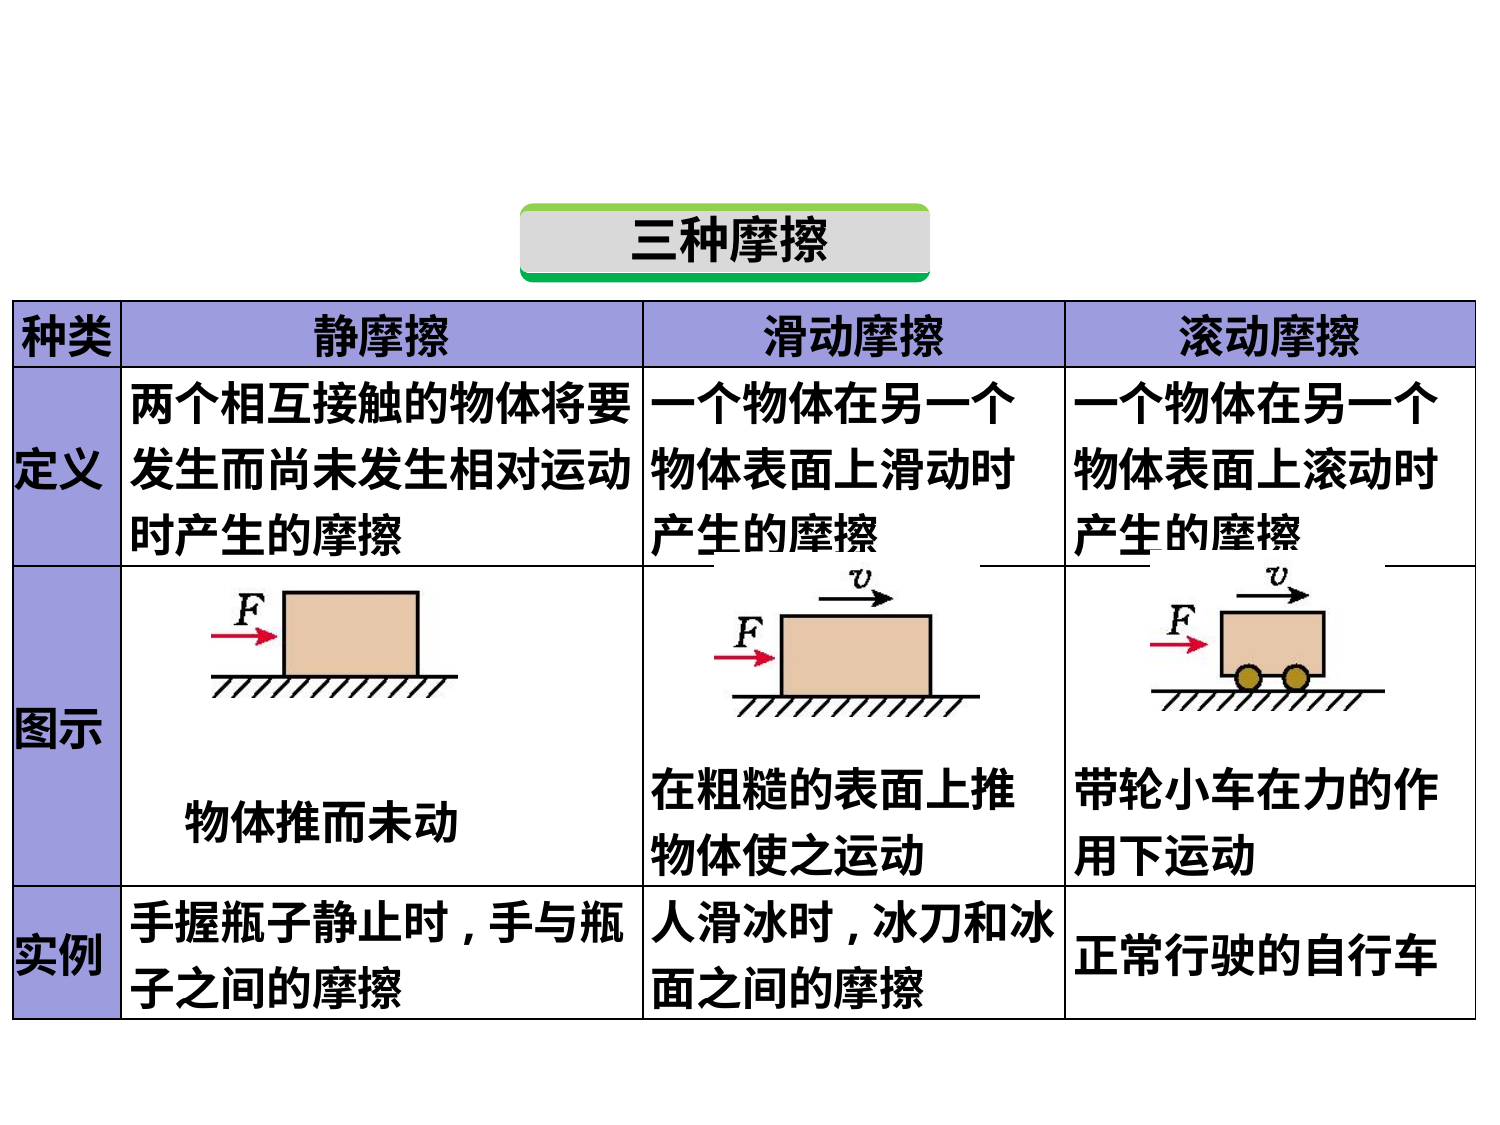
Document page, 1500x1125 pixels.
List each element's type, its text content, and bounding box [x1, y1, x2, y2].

picture [714, 552, 980, 717]
table_cell 一个物体在另一个物体表面上滑动时产生的摩擦 [644, 368, 1064, 565]
picture [1150, 550, 1385, 711]
table_header 滚动摩擦 [1066, 302, 1475, 366]
table_header 静摩擦 [122, 302, 642, 366]
table_header 滑动摩擦 [644, 302, 1064, 366]
table_cell 一个物体在另一个物体表面上滚动时产生的摩擦 [1066, 368, 1475, 565]
table_cell 实例 [14, 887, 120, 1018]
table_cell 图示 [14, 567, 120, 885]
table_cell 带轮小车在力的作用下运动 [1066, 567, 1475, 885]
table_cell 手握瓶子静止时,手与瓶子之间的摩擦 [122, 887, 642, 1018]
table_cell 在粗糙的表面上推物体使之运动 [644, 567, 1064, 885]
table_cell 物体推而未动 [122, 567, 642, 885]
table_cell 定义 [14, 368, 120, 565]
table_cell 两个相互接触的物体将要发生而尚未发生相对运动时产生的摩擦 [122, 368, 642, 565]
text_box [519, 201, 931, 283]
table_cell 正常行驶的自行车 [1066, 887, 1475, 1018]
table_header 种类 [14, 302, 120, 366]
table_cell 人滑冰时,冰刀和冰面之间的摩擦 [644, 887, 1064, 1018]
picture [211, 587, 458, 699]
